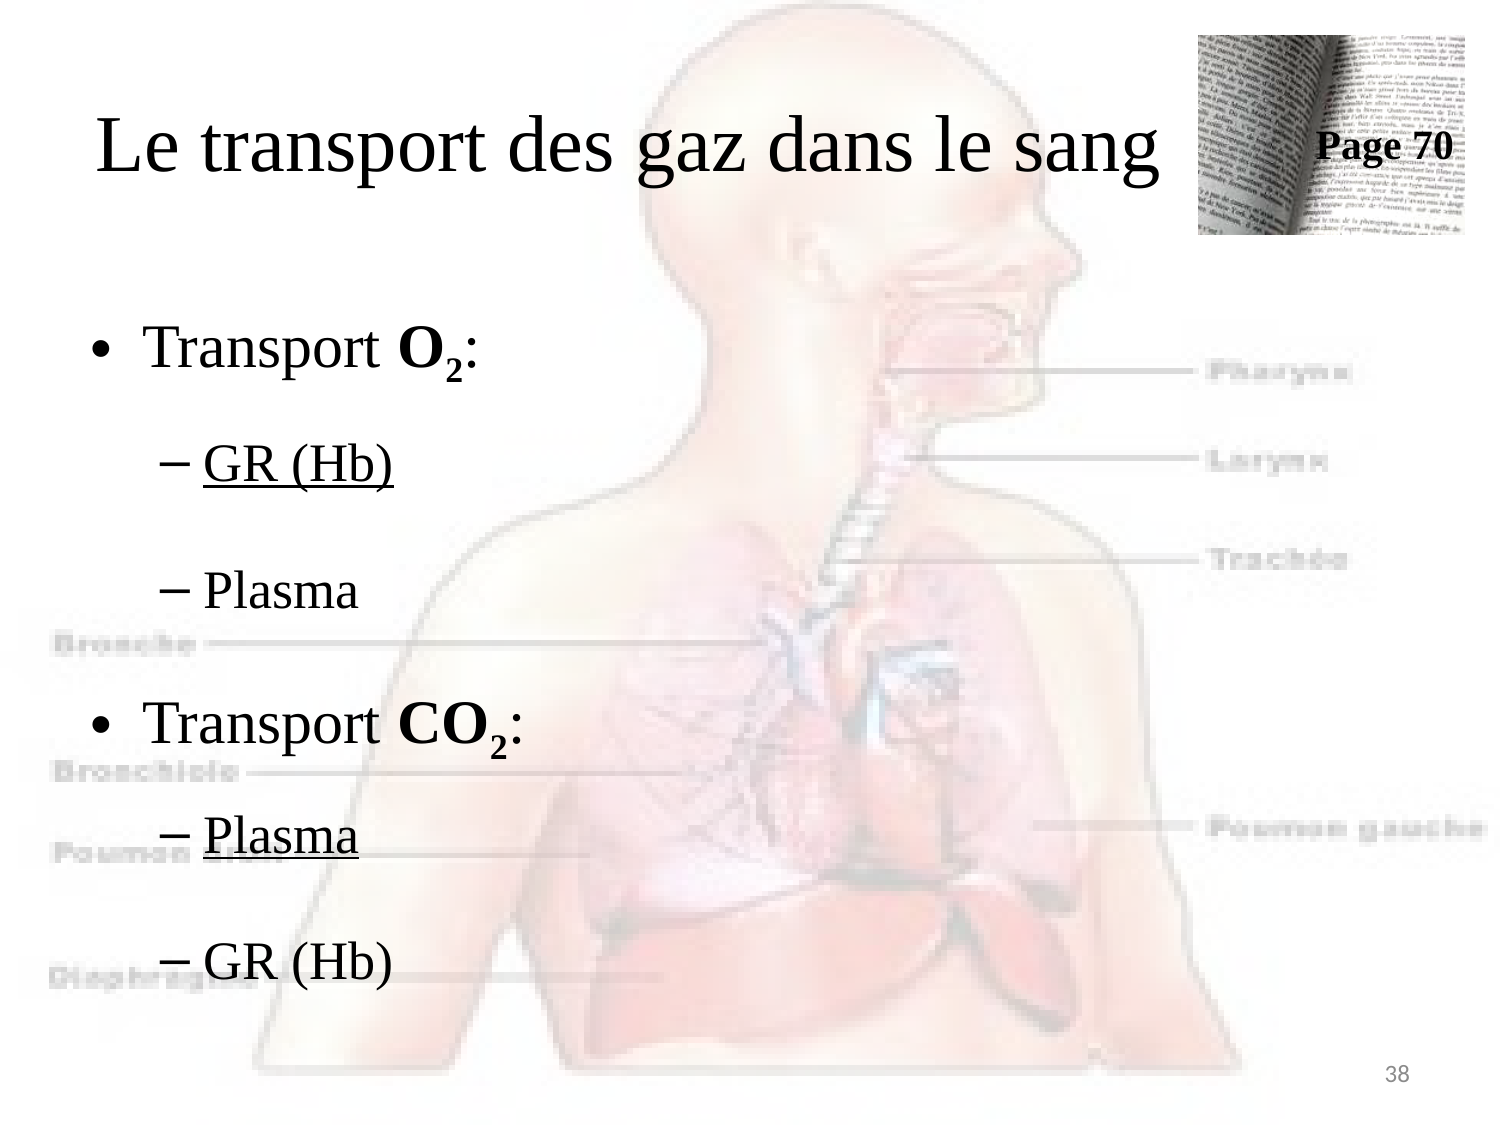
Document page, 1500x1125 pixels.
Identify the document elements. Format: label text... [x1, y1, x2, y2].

picture [1198, 34, 1466, 235]
slide_number 38 [1074, 1042, 1425, 1103]
text_box Page 70 [1470, 110, 1477, 175]
list Transport O2: GR (Hb) Plasma Transport CO2: Plasma GR (Hb) [75, 262, 1425, 1005]
title Le transport des gaz dans le sang [75, 45, 1184, 233]
